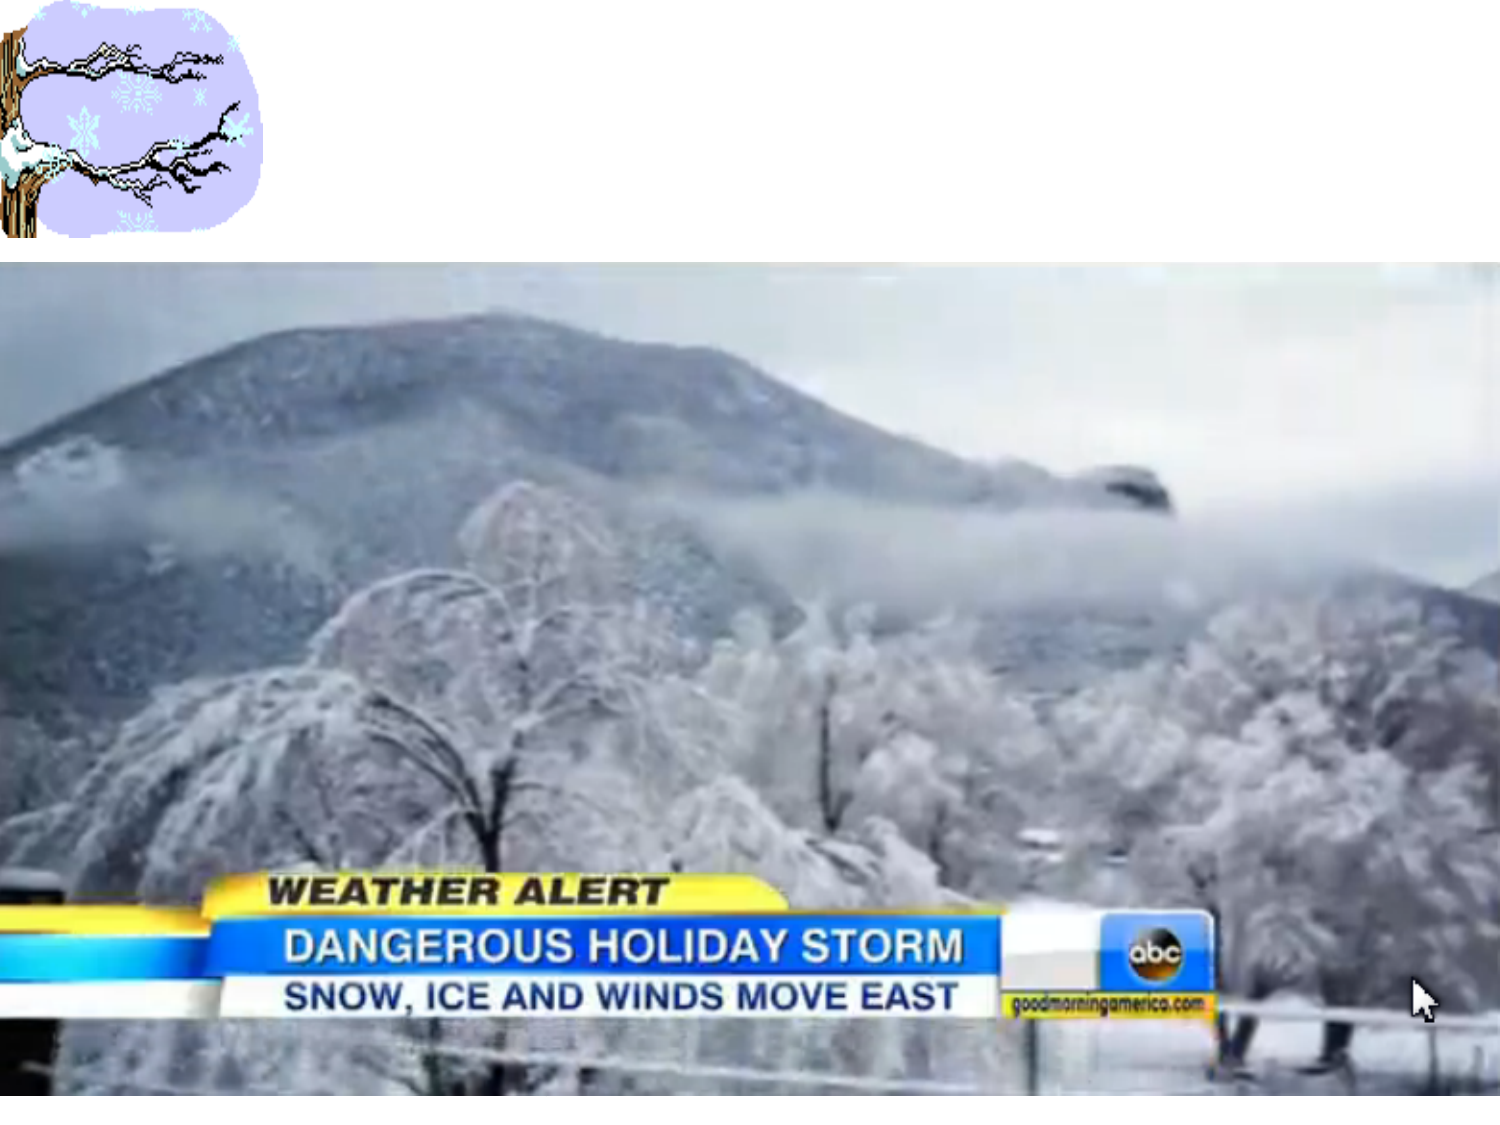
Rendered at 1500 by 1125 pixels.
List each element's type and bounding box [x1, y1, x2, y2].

picture [0, 262, 1500, 1097]
picture [0, 0, 263, 238]
